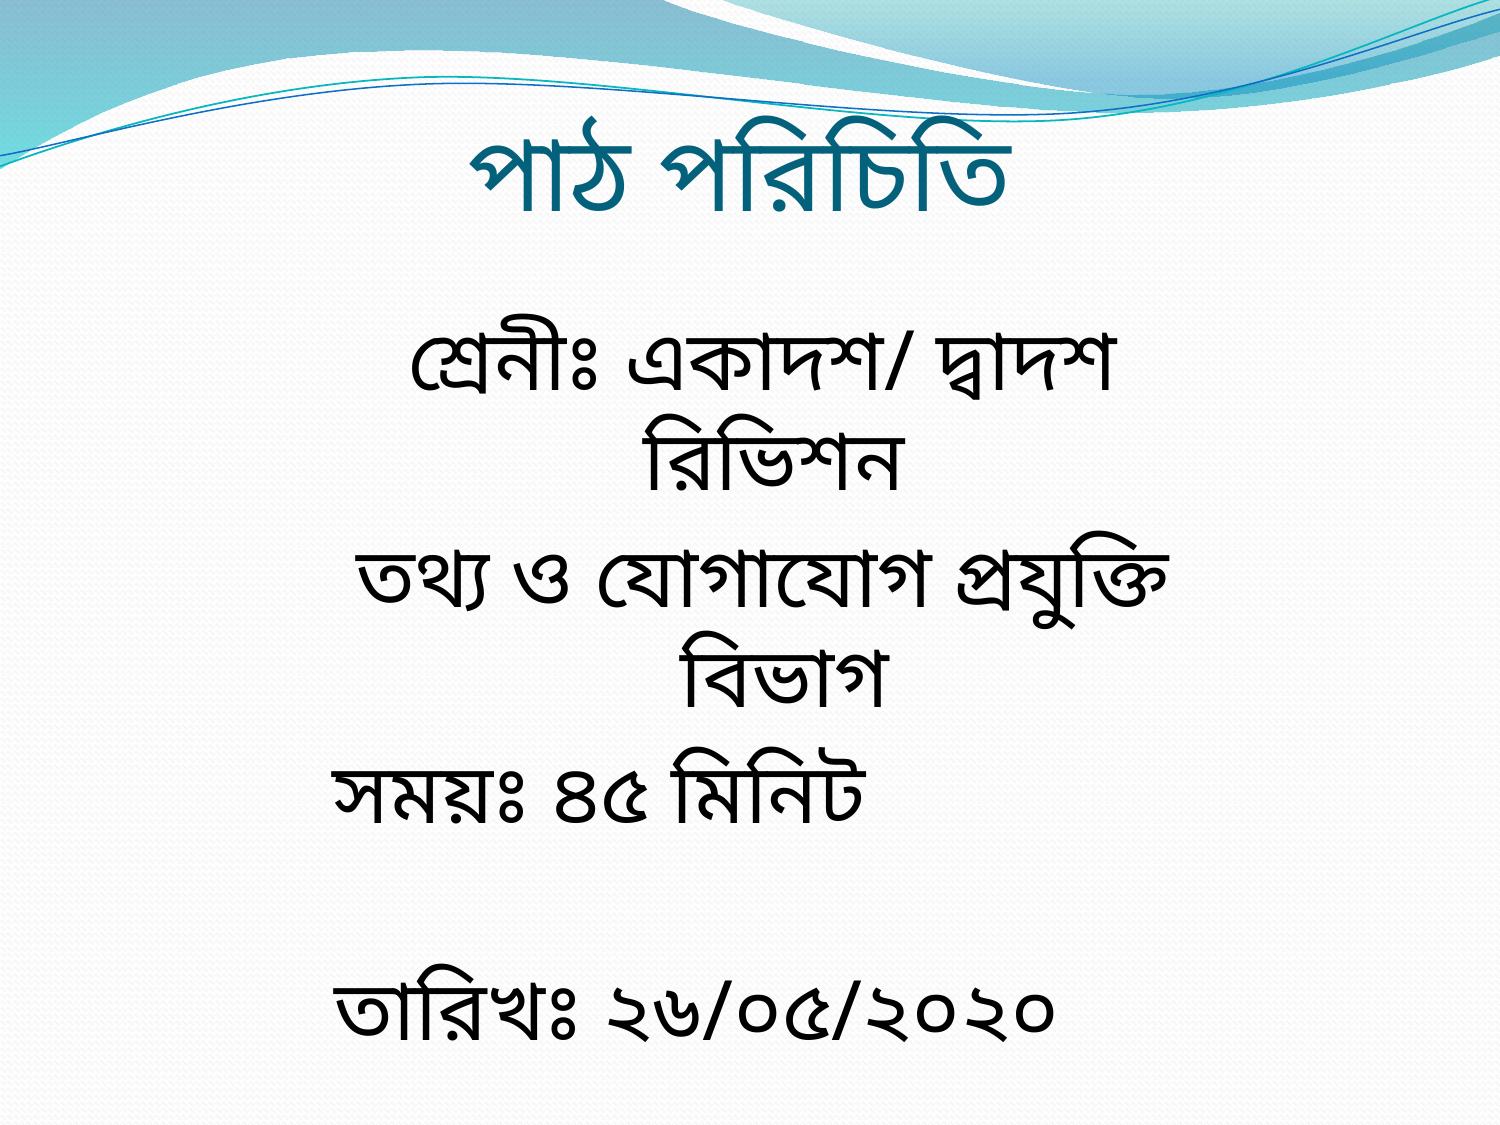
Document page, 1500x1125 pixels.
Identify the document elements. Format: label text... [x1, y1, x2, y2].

title পাঠ পরিচিতি [337, 45, 1088, 233]
list শ্রেনীঃ একাদশ/ দ্বাদশ রিভিশন তথ্য ও যোগাযোগ প্রযুক্তি বিভাগ সময়ঃ ৪৫ মিনিট তারিখঃ ২৬/০৫/২০২০ [312, 299, 1213, 838]
